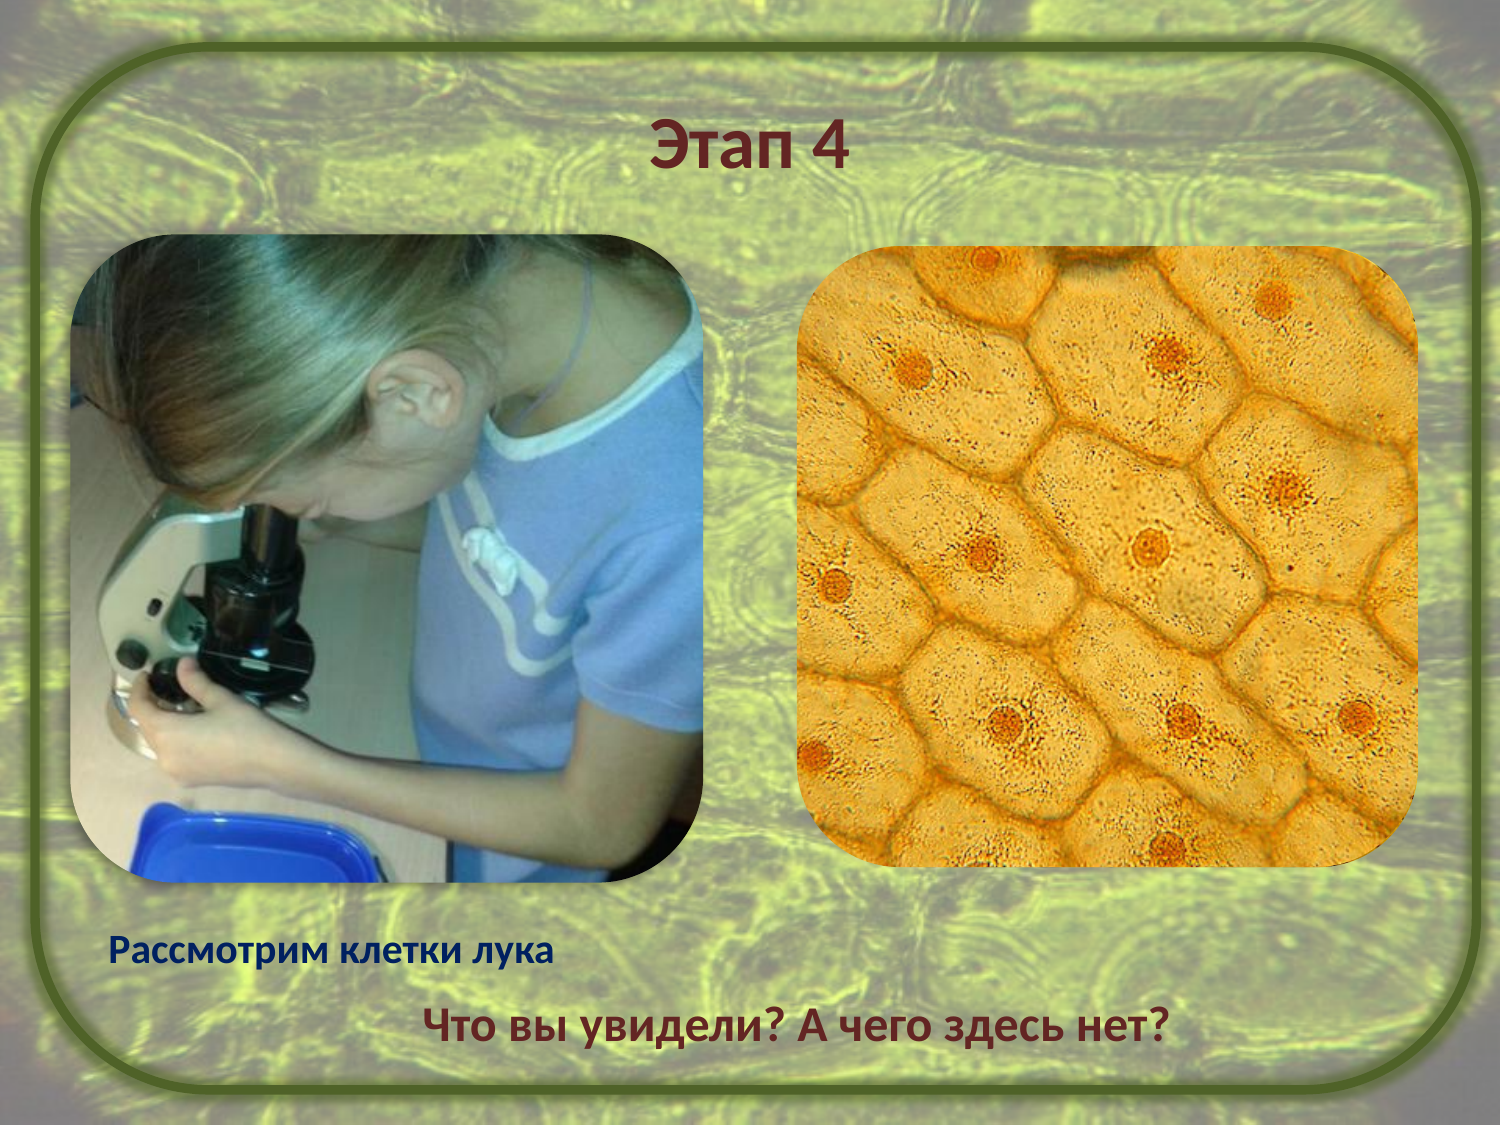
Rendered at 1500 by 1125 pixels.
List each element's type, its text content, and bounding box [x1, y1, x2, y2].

picture [796, 245, 1419, 868]
title Этап 4 [75, 45, 1425, 233]
text_box Рассмотрим клетки лука [93, 914, 680, 979]
text_box Что вы увидели? А чего здесь нет? [363, 984, 1231, 1060]
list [70, 234, 704, 883]
